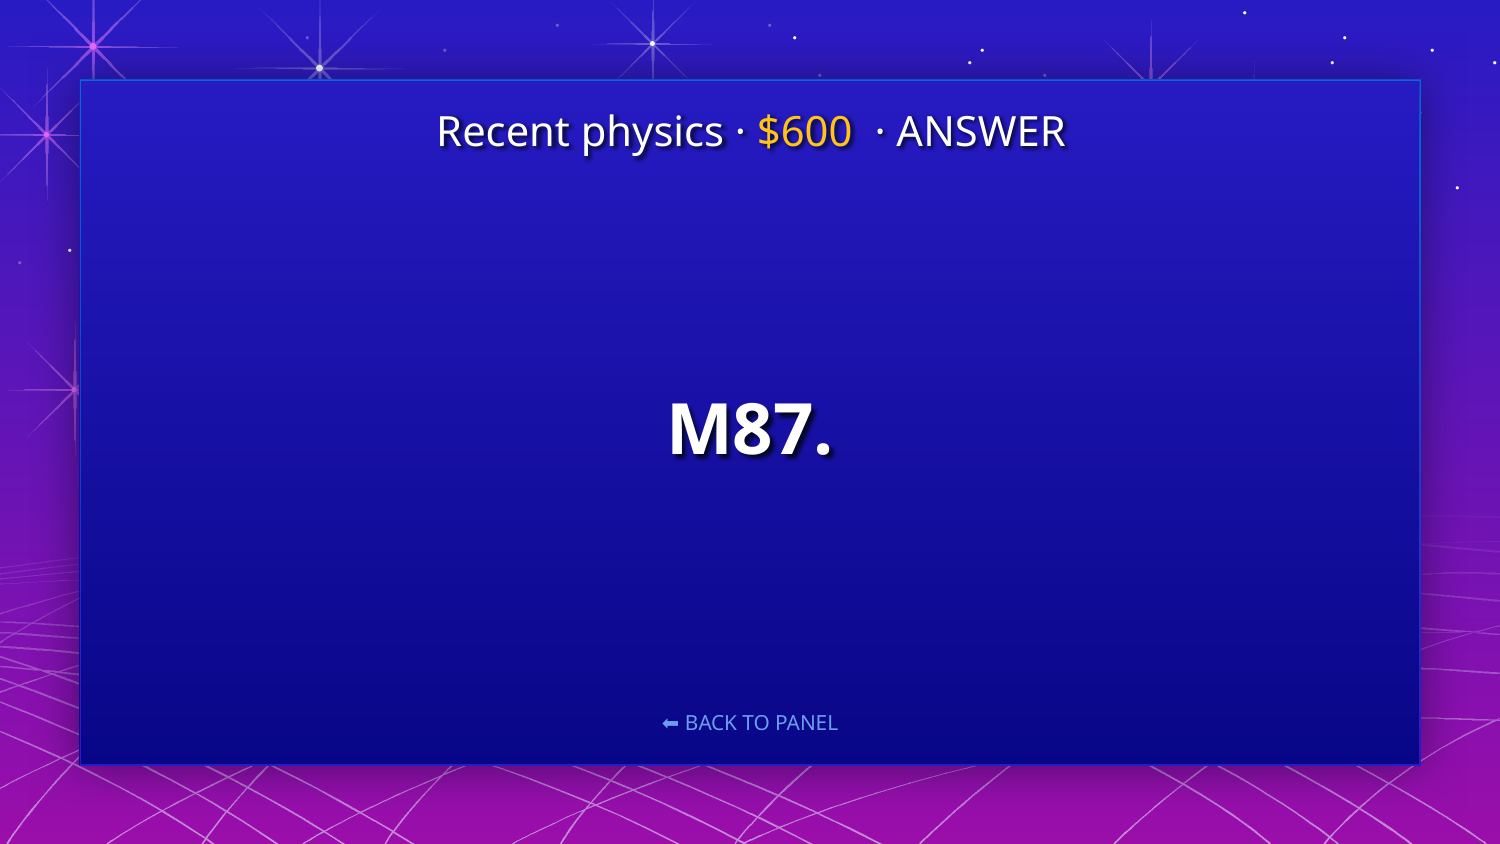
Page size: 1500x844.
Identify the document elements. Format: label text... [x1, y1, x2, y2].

subtitle Recent physics · $600 · ANSWER [170, 105, 1332, 178]
title M87. [169, 158, 1331, 682]
